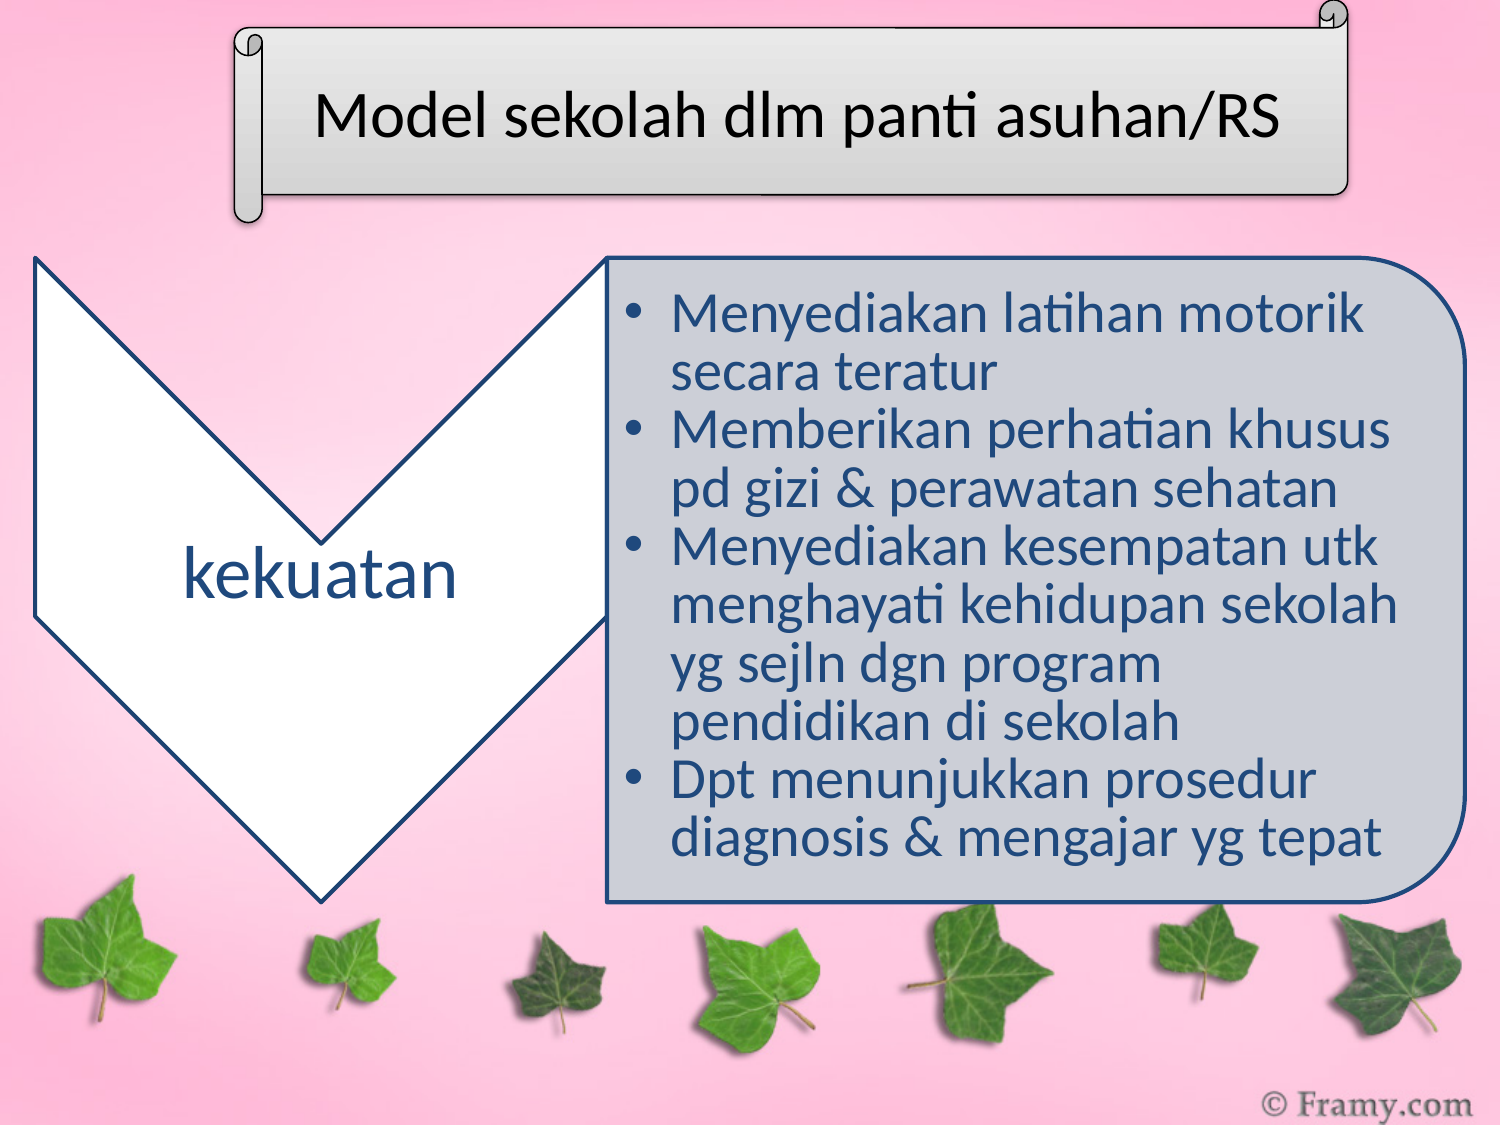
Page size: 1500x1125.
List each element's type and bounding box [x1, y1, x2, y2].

picture [0, 0, 1500, 1125]
text_box [34, 257, 1466, 903]
